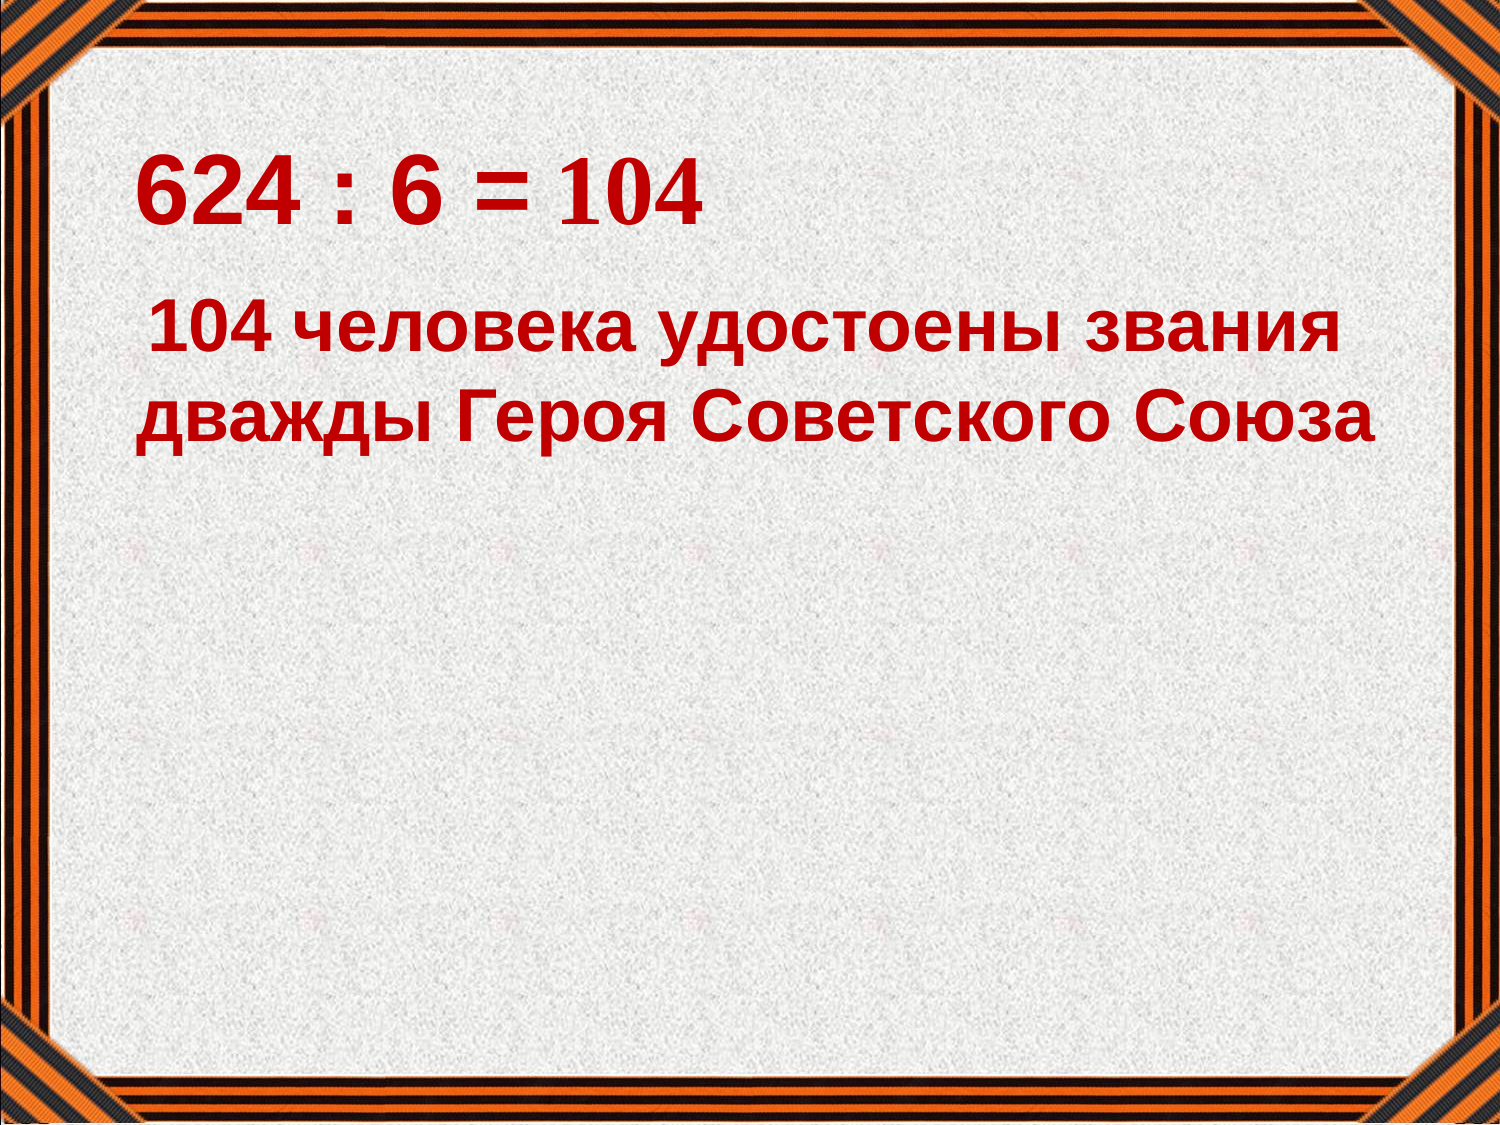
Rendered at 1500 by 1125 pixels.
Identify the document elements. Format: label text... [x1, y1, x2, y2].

text_box 624 : 6 = [119, 117, 540, 252]
text_box 104 человека удостоены звания дважды Героя Советского Союза [100, 269, 1391, 465]
text_box 104 [540, 117, 720, 252]
picture [0, 0, 1500, 1125]
